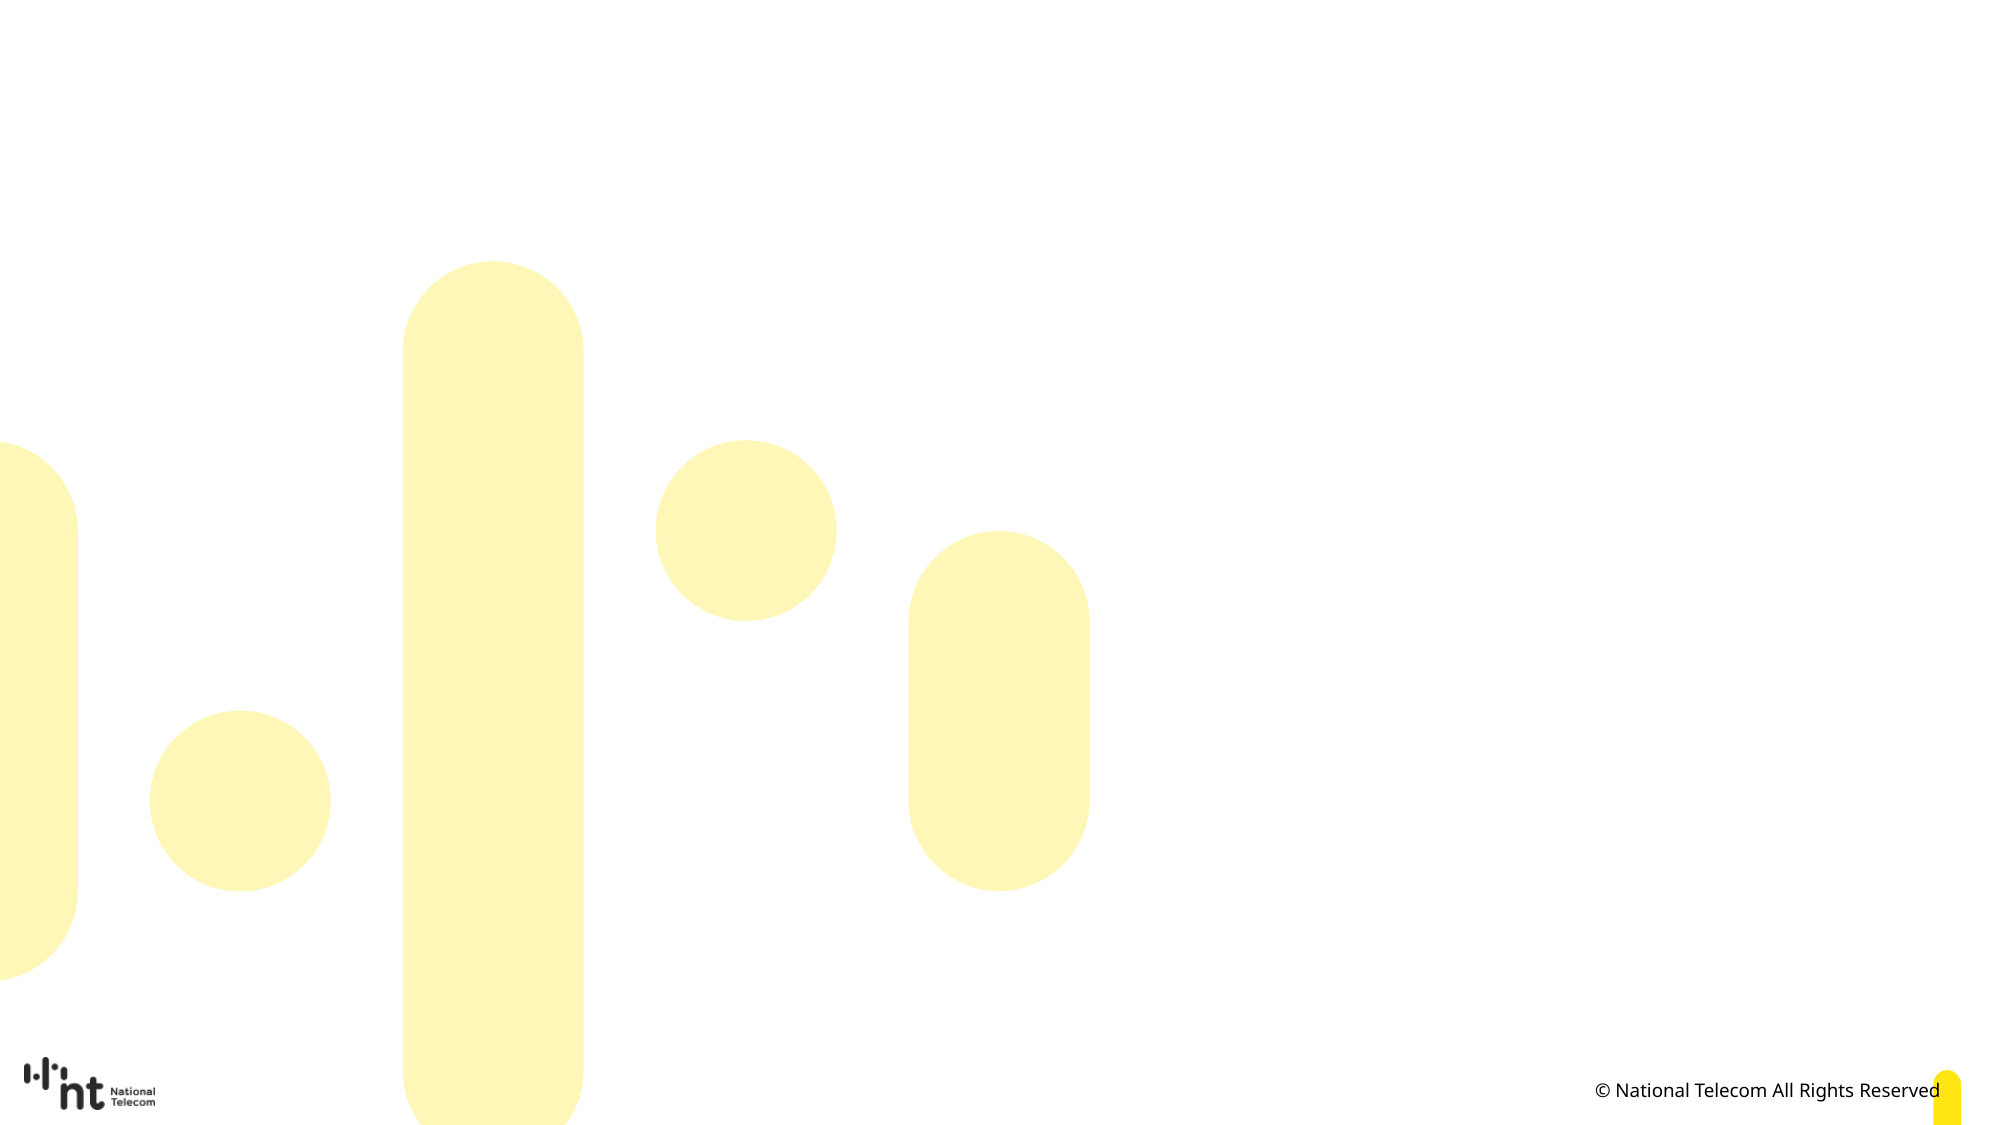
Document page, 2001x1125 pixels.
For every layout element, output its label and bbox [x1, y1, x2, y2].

picture [24, 1057, 155, 1110]
